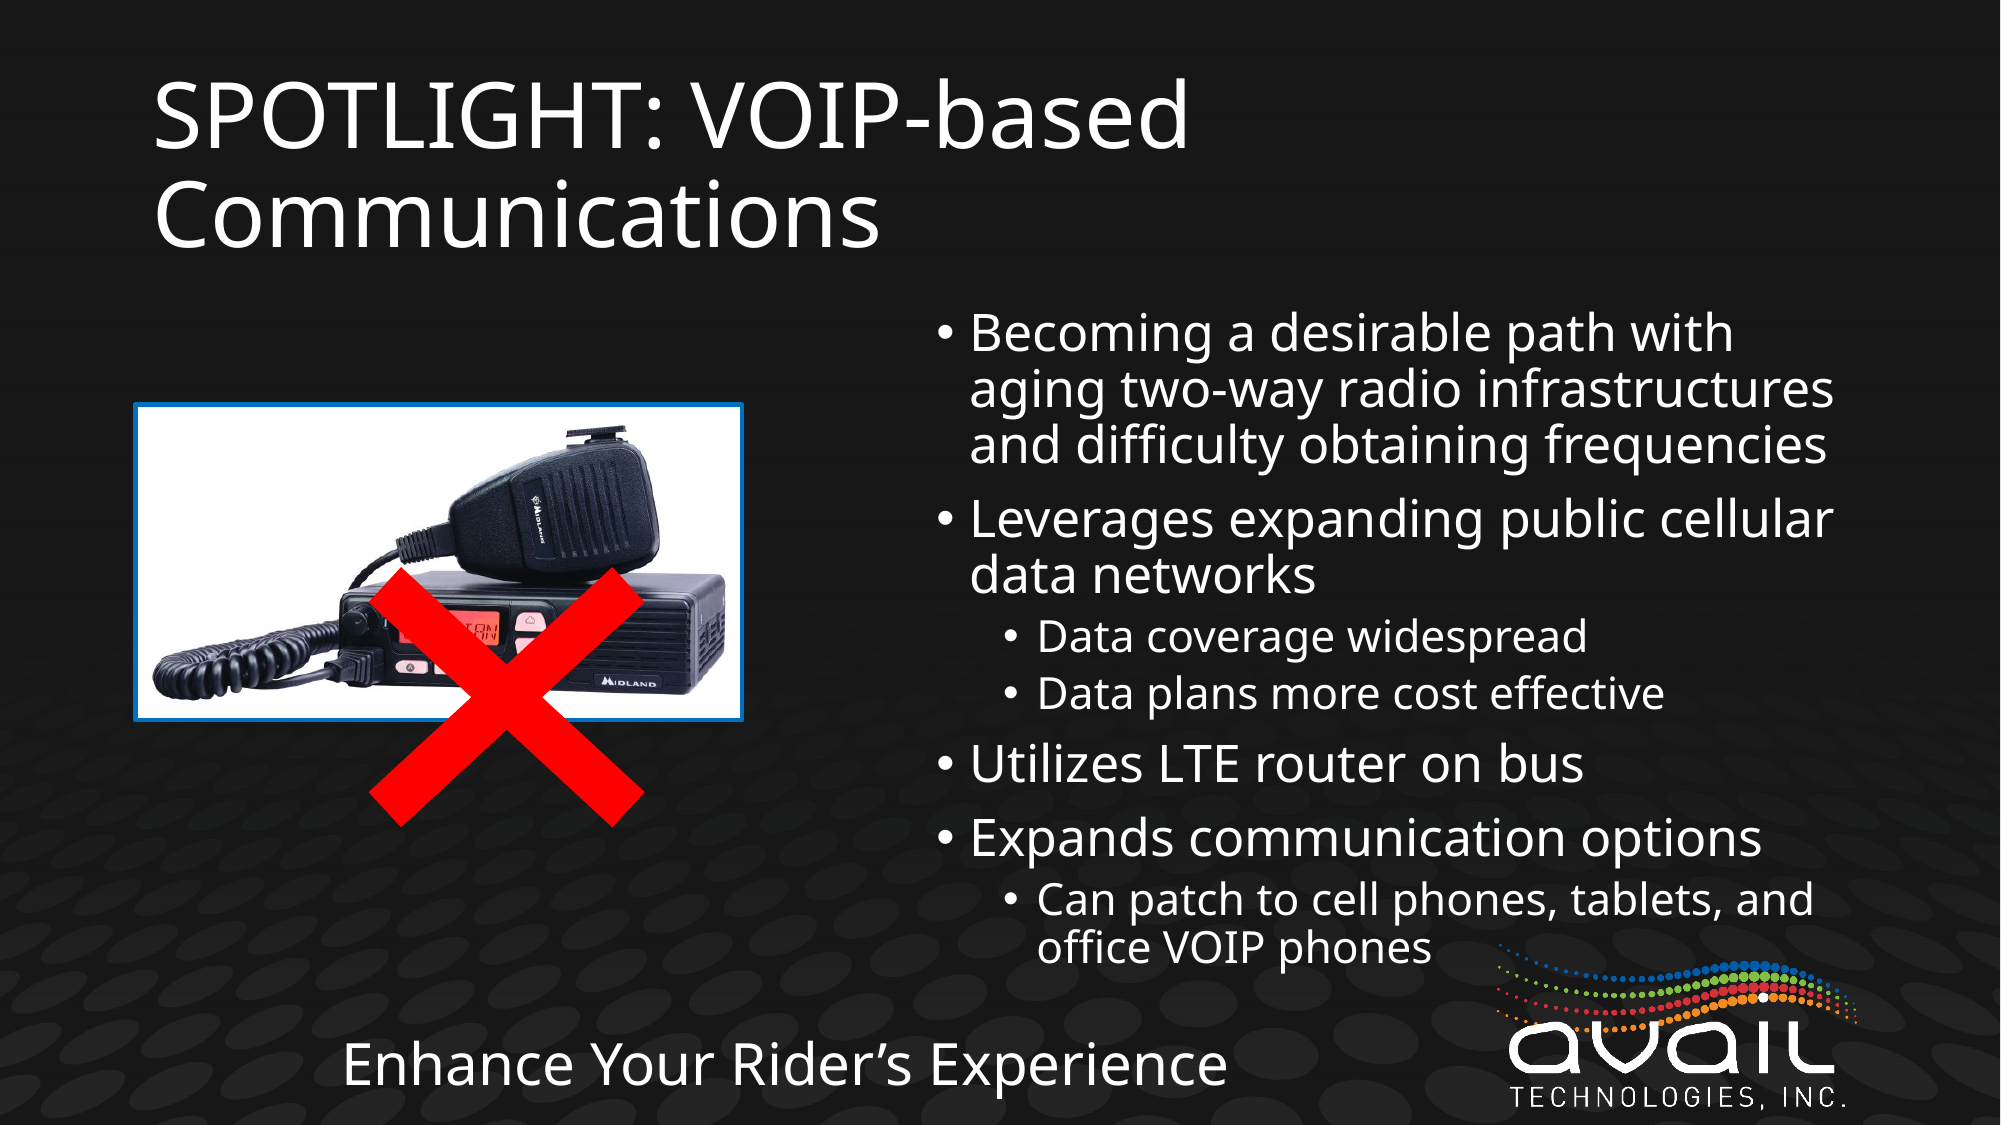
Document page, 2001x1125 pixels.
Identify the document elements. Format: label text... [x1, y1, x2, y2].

title SPOTLIGHT: VOIP-based Communications [137, 59, 1863, 278]
list Becoming a desirable path with aging two-way radio infrastructures and difficulty obtaining frequencies Leverages expanding public cellular data networks Data coverage widespread Data plans more cost effective Utilizes LTE router on bus Expands communication options Can patch to cell phones, tablets, and office VOIP phones [921, 299, 1863, 1014]
text_box [368, 718, 645, 828]
picture [0, 0, 2001, 1125]
